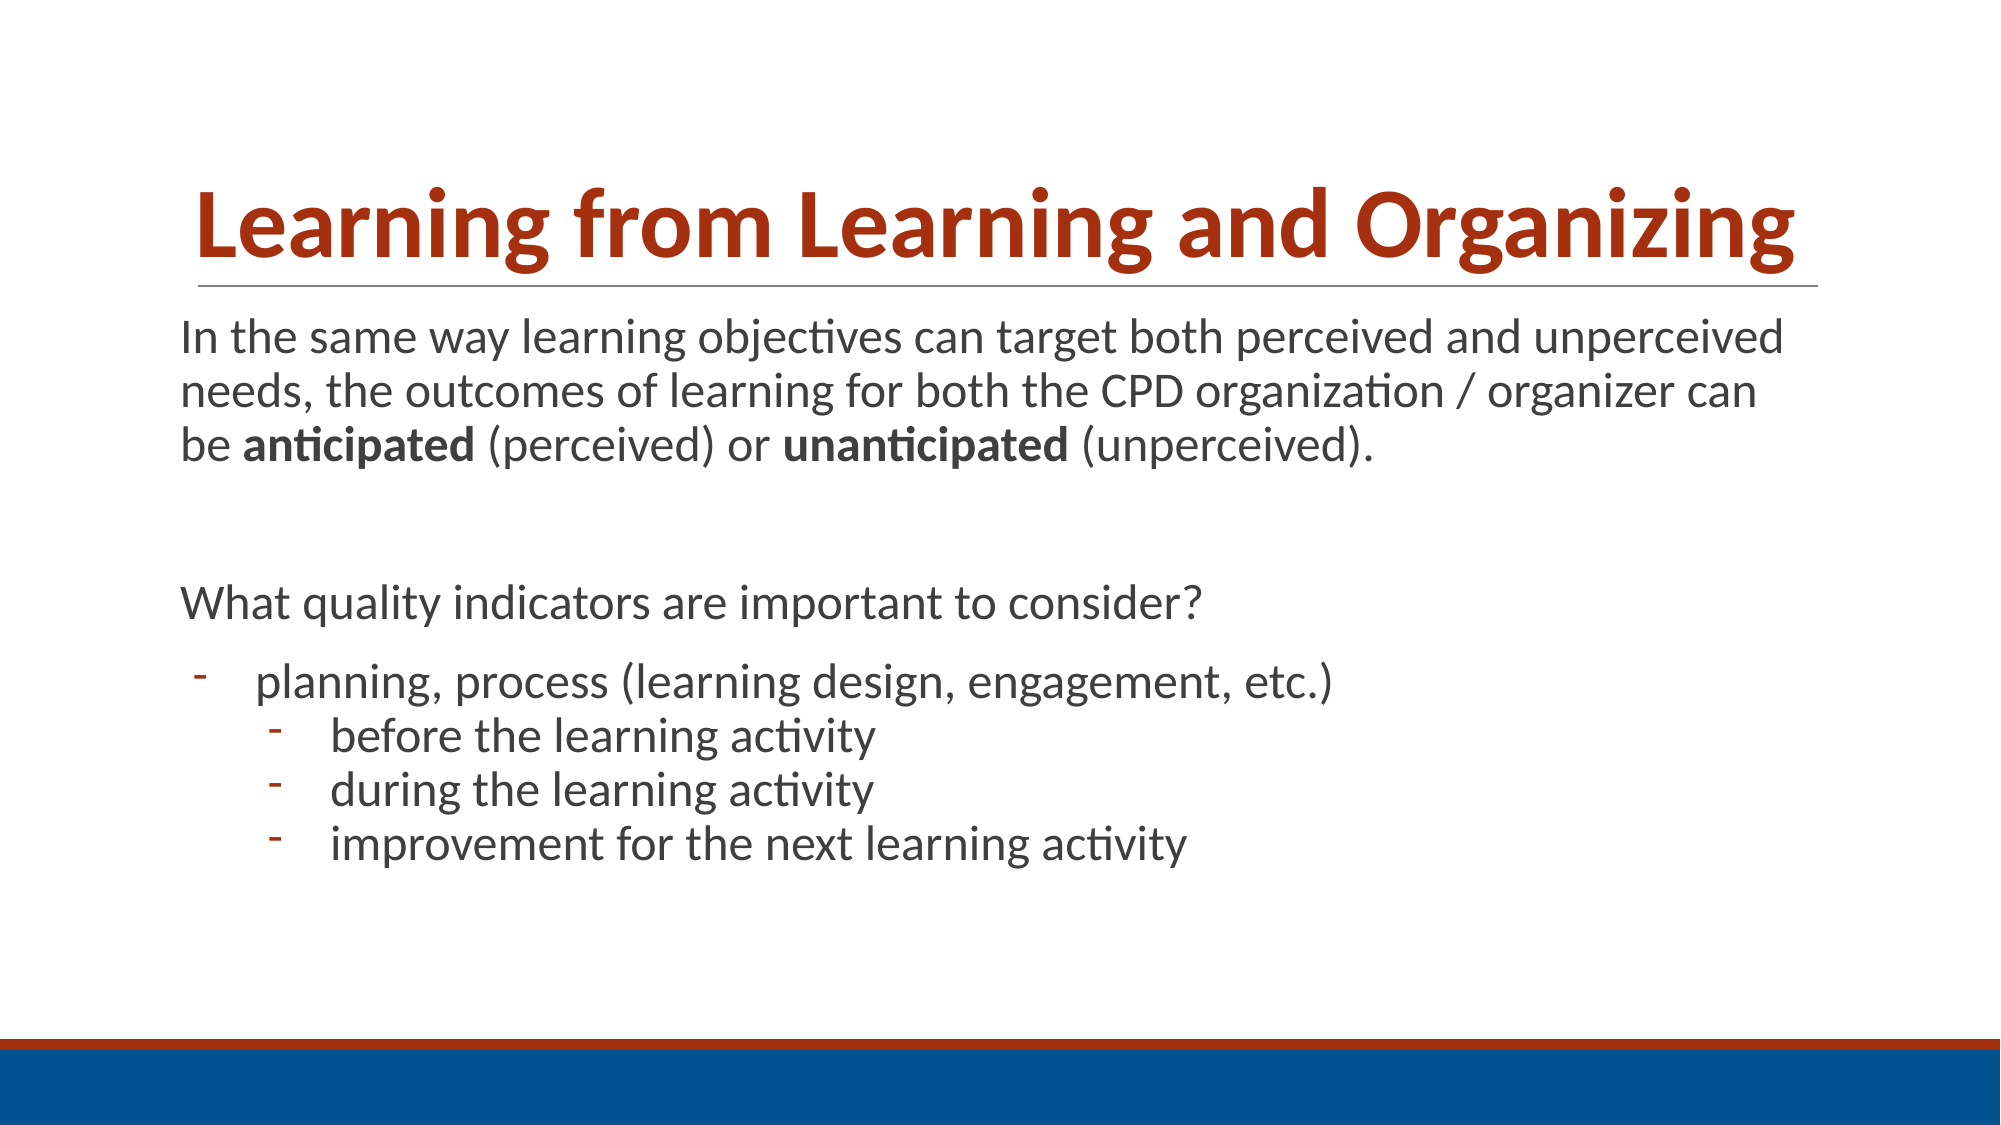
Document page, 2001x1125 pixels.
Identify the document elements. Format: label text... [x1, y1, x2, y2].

list In the same way learning objectives can target both perceived and unperceived needs, the outcomes of learning for both the CPD organization / organizer can be anticipated (perceived) or unanticipated (unperceived). What quality indicators are important to consider? planning, process (learning design, engagement, etc.) before the learning activity during the learning activity improvement for the next learning activity [180, 302, 1813, 963]
title Learning from Learning and Organizing [180, 47, 1830, 285]
